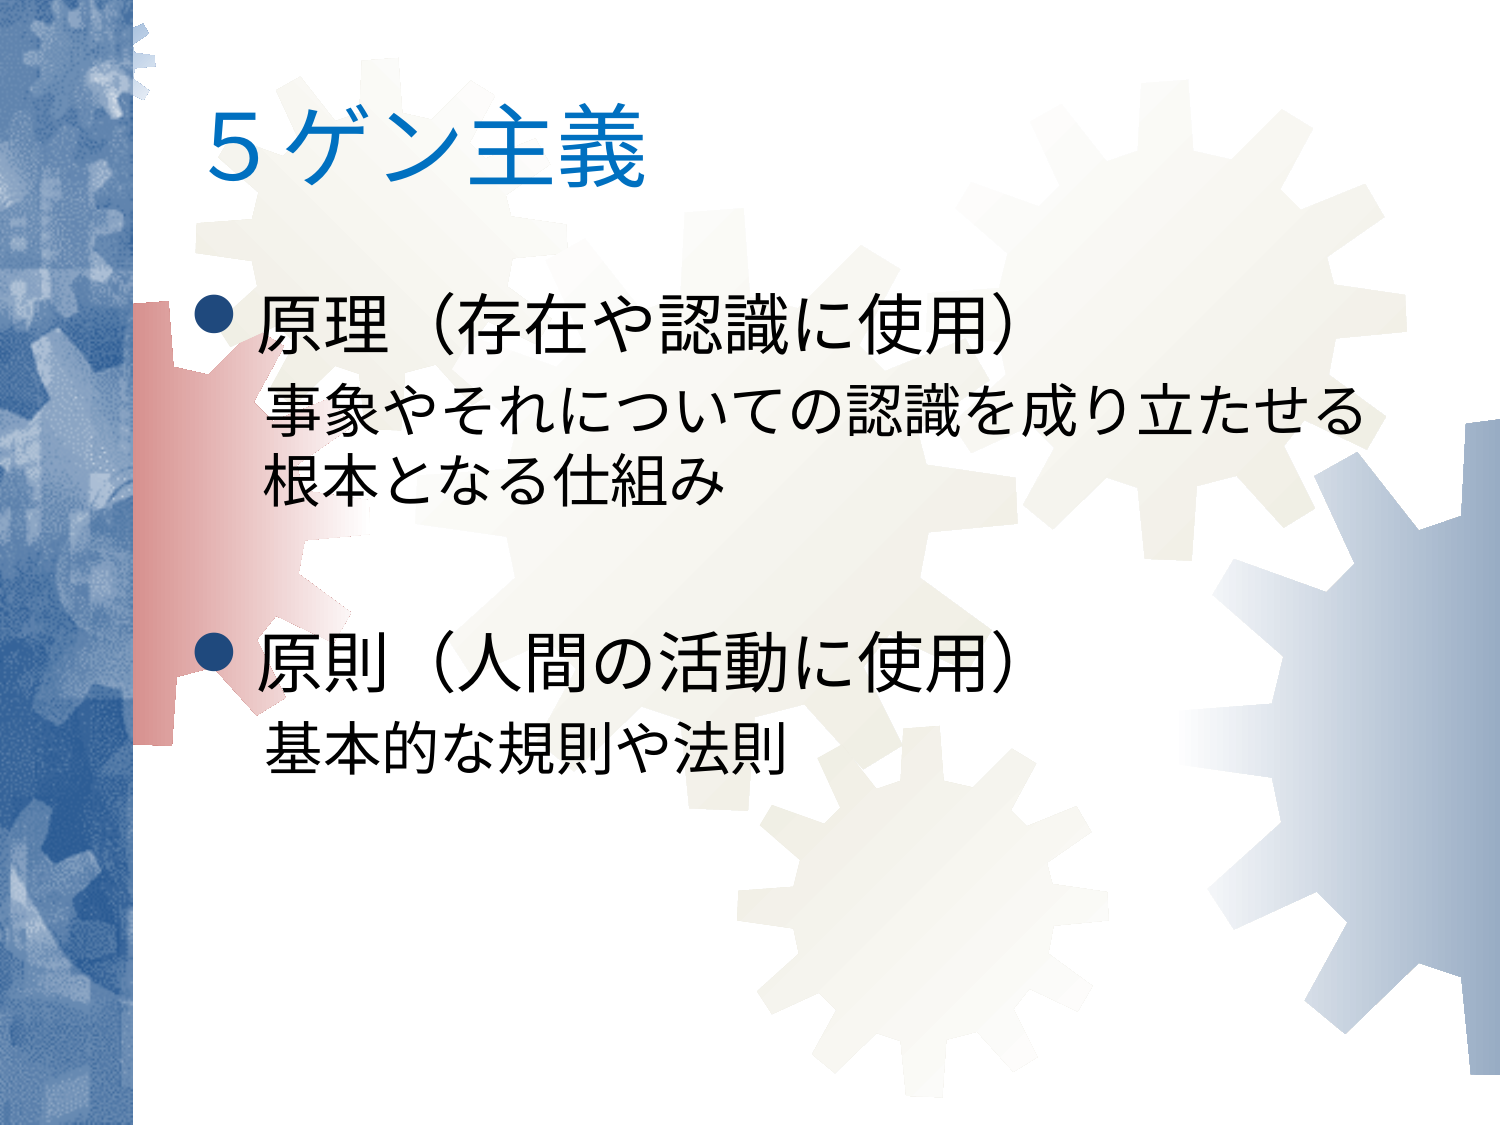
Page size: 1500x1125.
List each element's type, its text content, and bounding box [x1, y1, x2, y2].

title ５ゲン主義 [174, 49, 1451, 238]
list 原理（存在や認識に使用） 事象やそれについての認識を成り立たせる根本となる仕組み 原則（人間の活動に使用） 基本的な規則や法則 [174, 274, 1436, 951]
